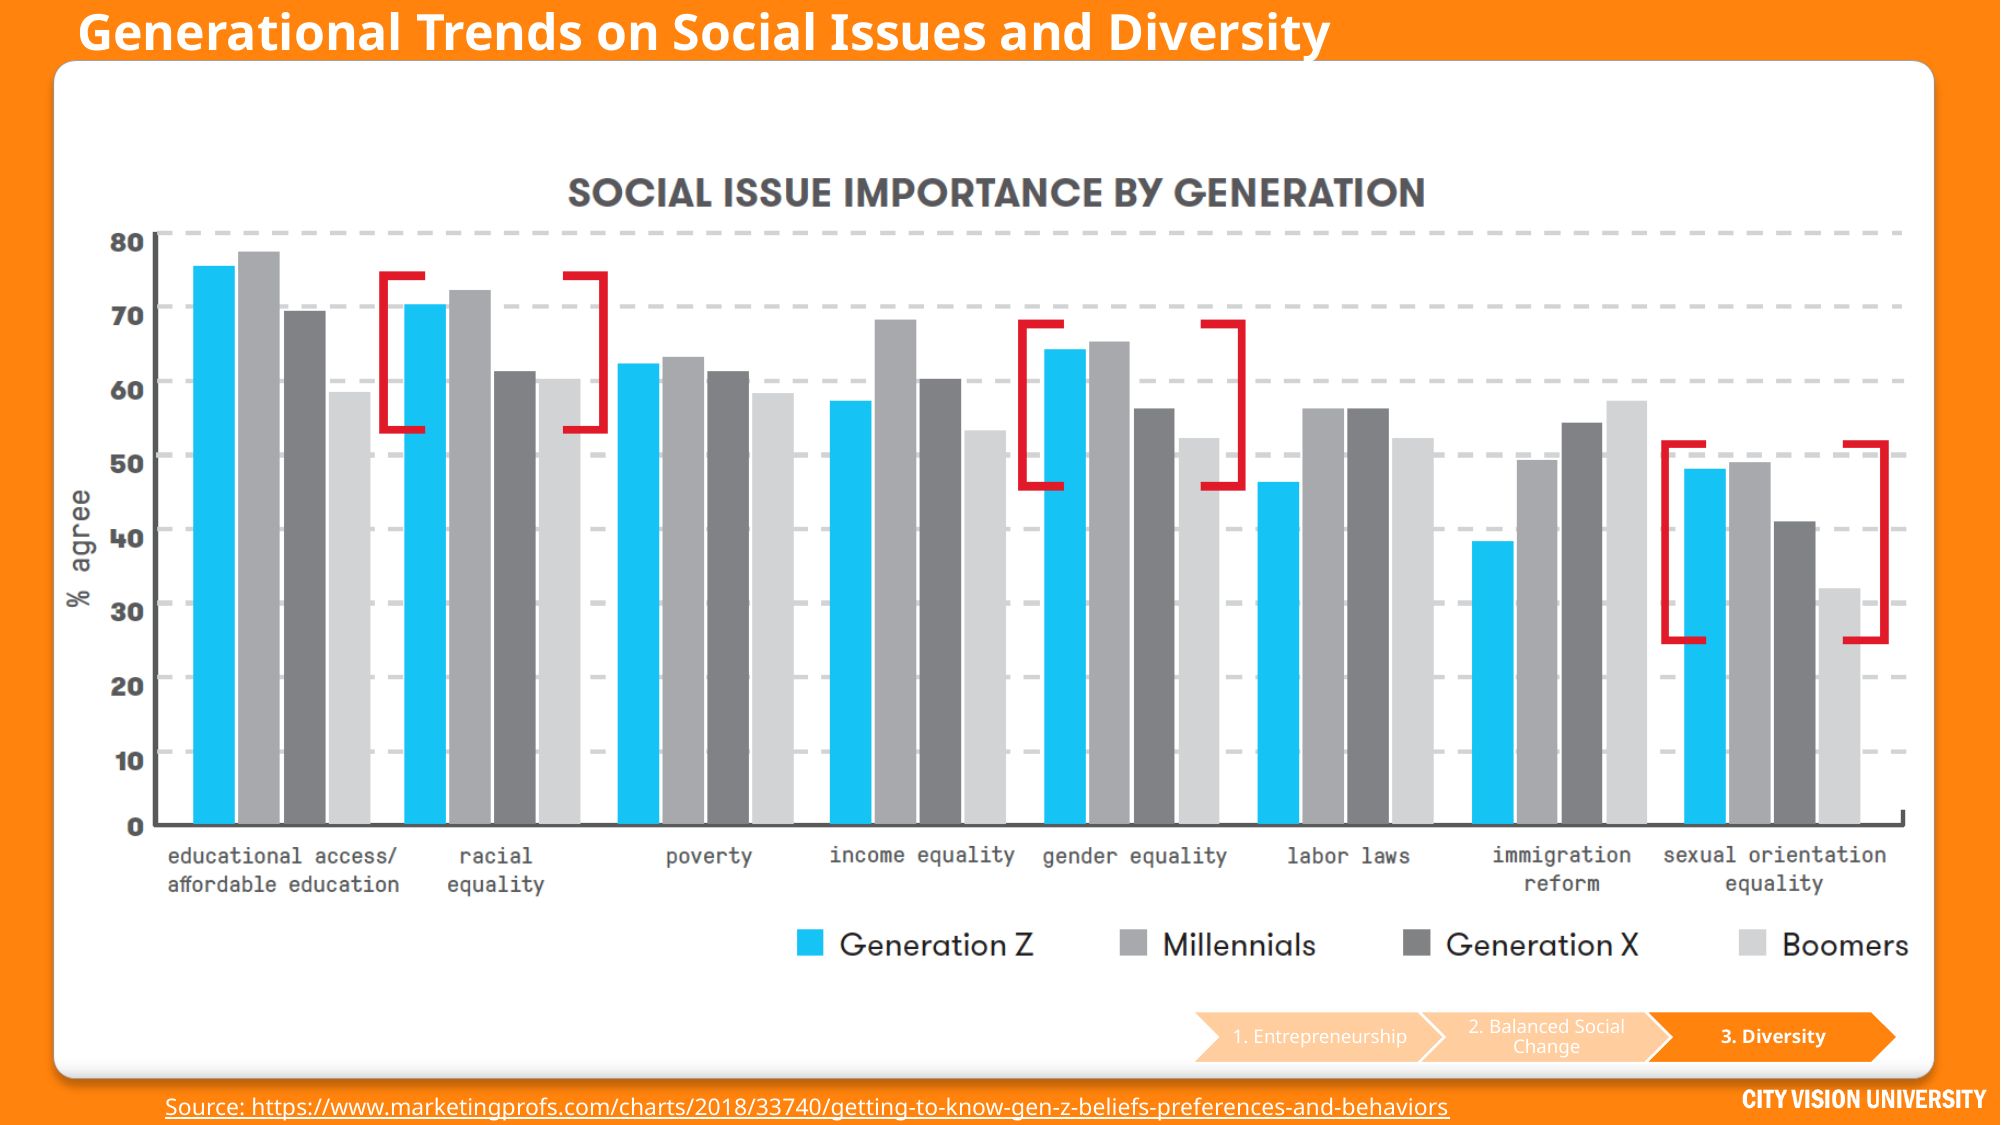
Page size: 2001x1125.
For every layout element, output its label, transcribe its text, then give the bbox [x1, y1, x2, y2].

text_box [1191, 1011, 1898, 1063]
picture [40, 55, 1989, 1112]
text_box Source: https://www.marketingprofs.com/charts/2018/33740/getting-to-know-gen-z-beliefs-preferences-and-behaviors [150, 1084, 1479, 1125]
title Generational Trends on Social Issues and Diversity [62, 0, 1836, 61]
